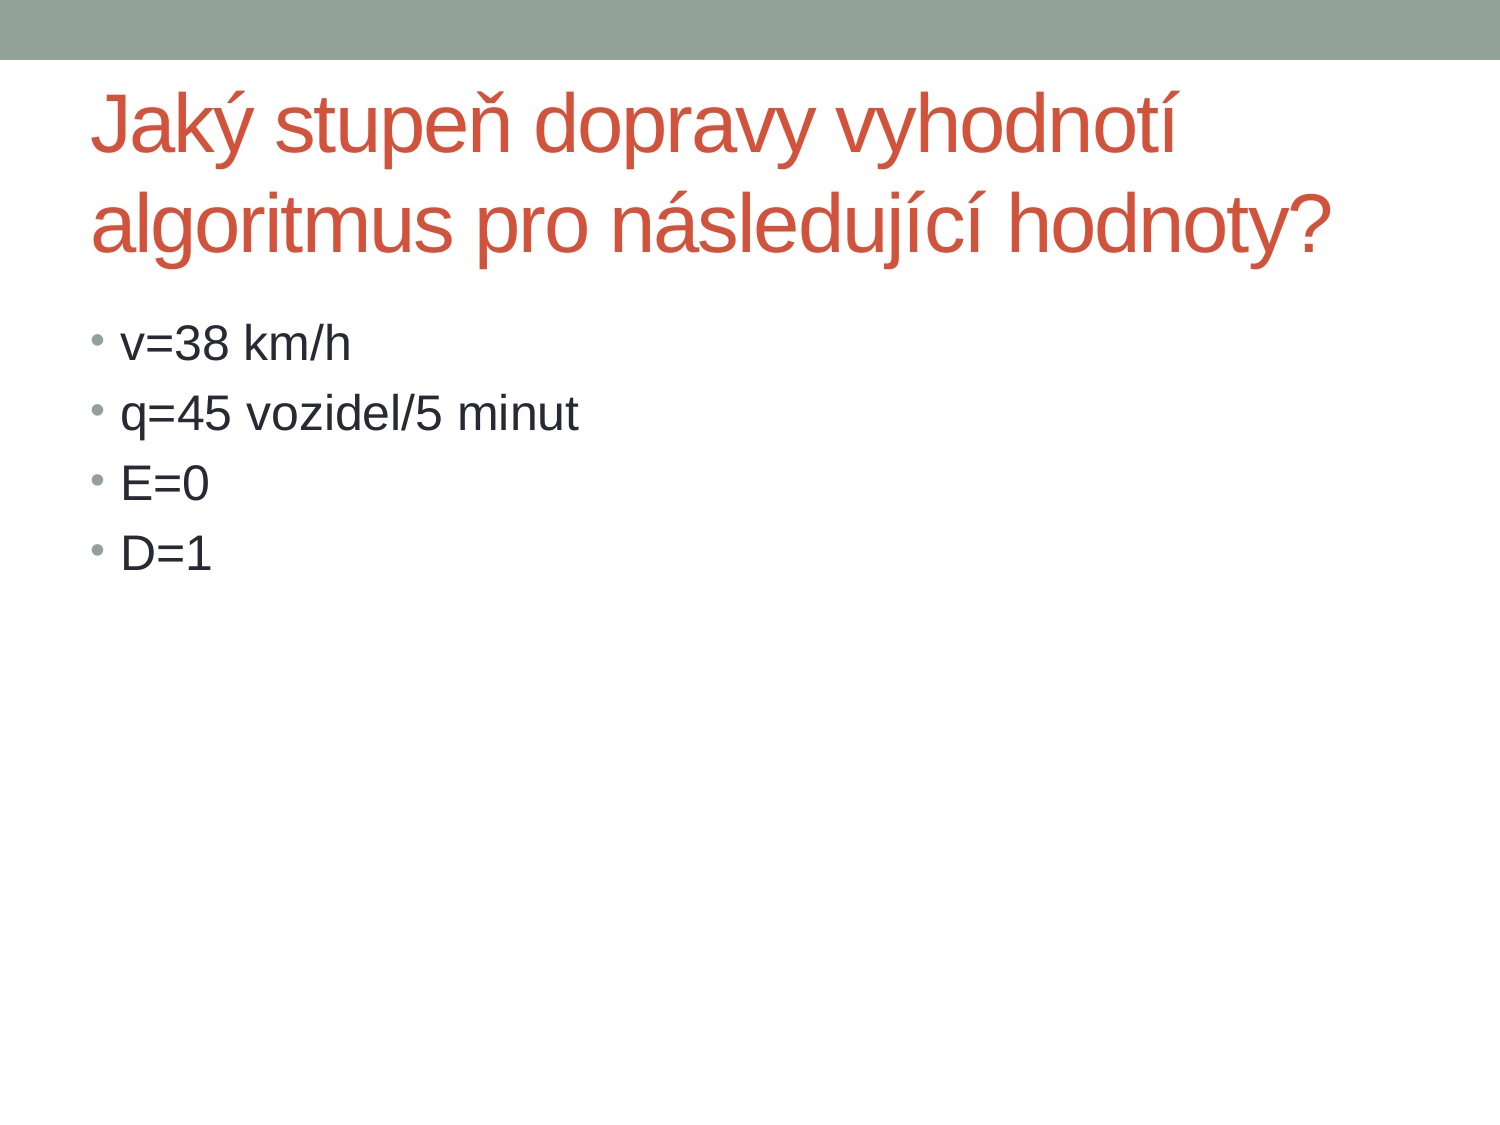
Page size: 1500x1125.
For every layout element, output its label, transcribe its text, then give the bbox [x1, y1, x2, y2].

title Jaký stupeň dopravy vyhodnotí algoritmus pro následující hodnoty? [75, 87, 1471, 250]
list v=38 km/h q=45 vozidel/5 minut E=0 D=1 [74, 302, 1426, 1063]
